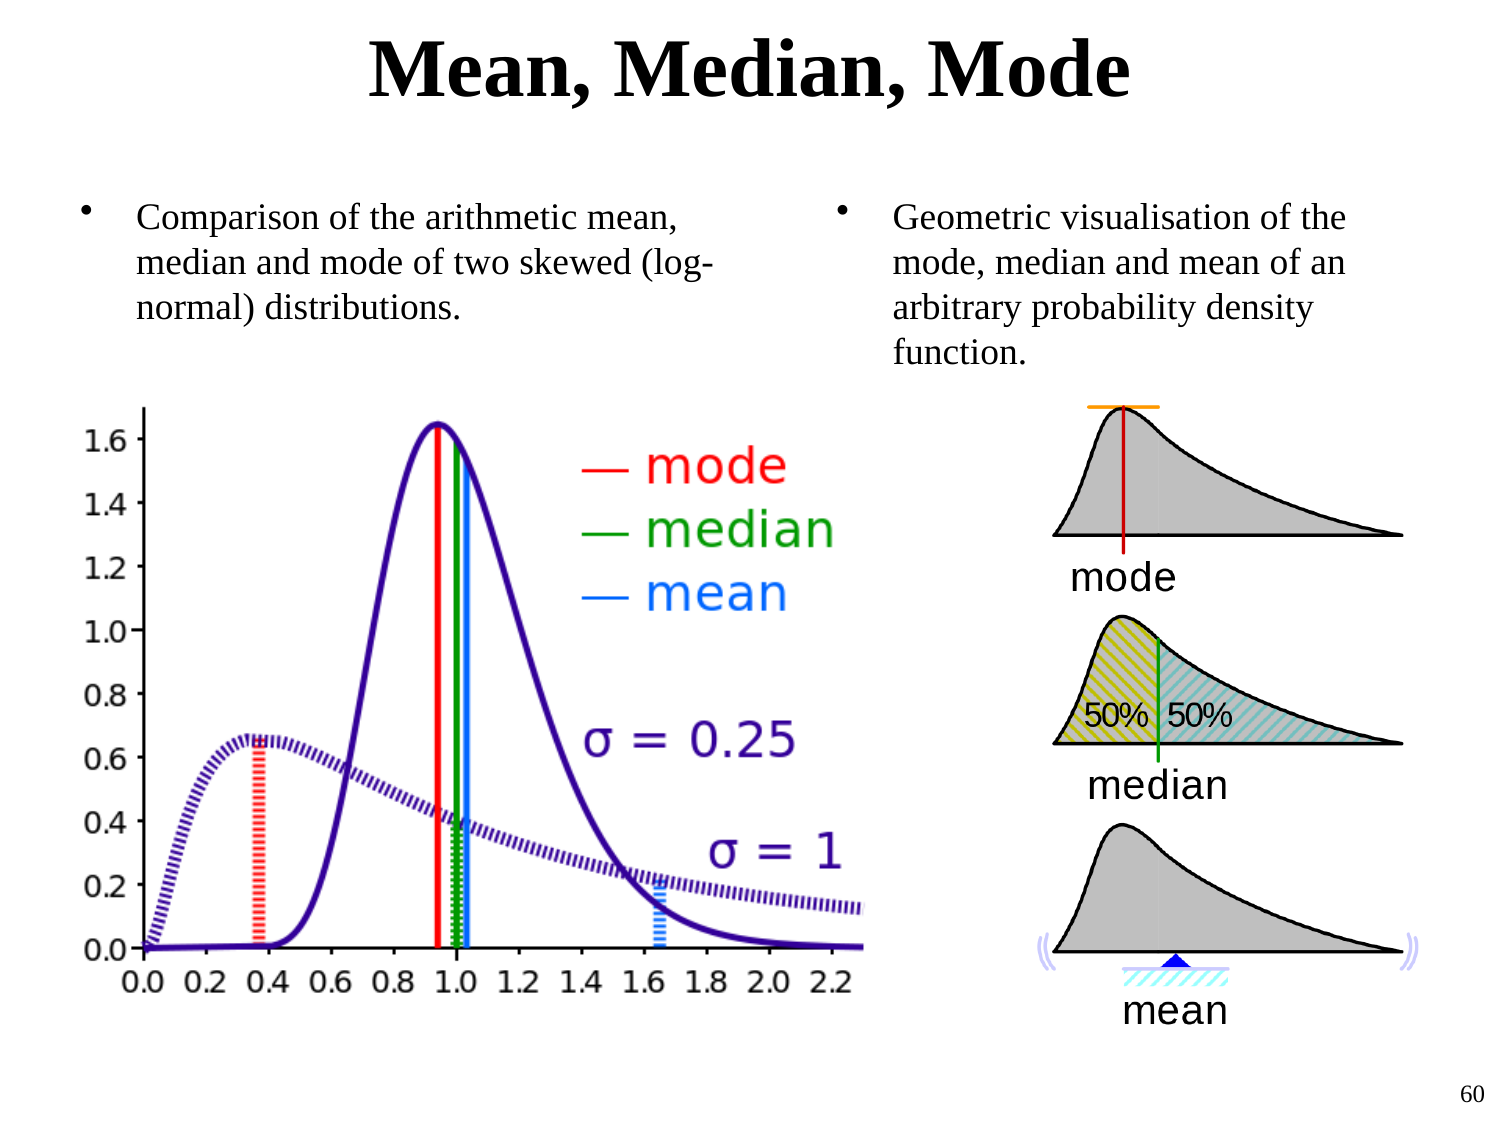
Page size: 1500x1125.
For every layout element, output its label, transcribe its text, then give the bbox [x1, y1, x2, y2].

list Comparison of the arithmetic mean, median and mode of two skewed (log-normal) distributions. [64, 184, 798, 380]
picture [69, 400, 870, 1012]
title Mean, Median, Mode [0, 0, 1500, 126]
picture [1033, 379, 1422, 1045]
slide_number 60 [1186, 1069, 1500, 1125]
text_box Geometric visualisation of the mode, median and mean of an arbitrary probability density function. [821, 184, 1459, 380]
